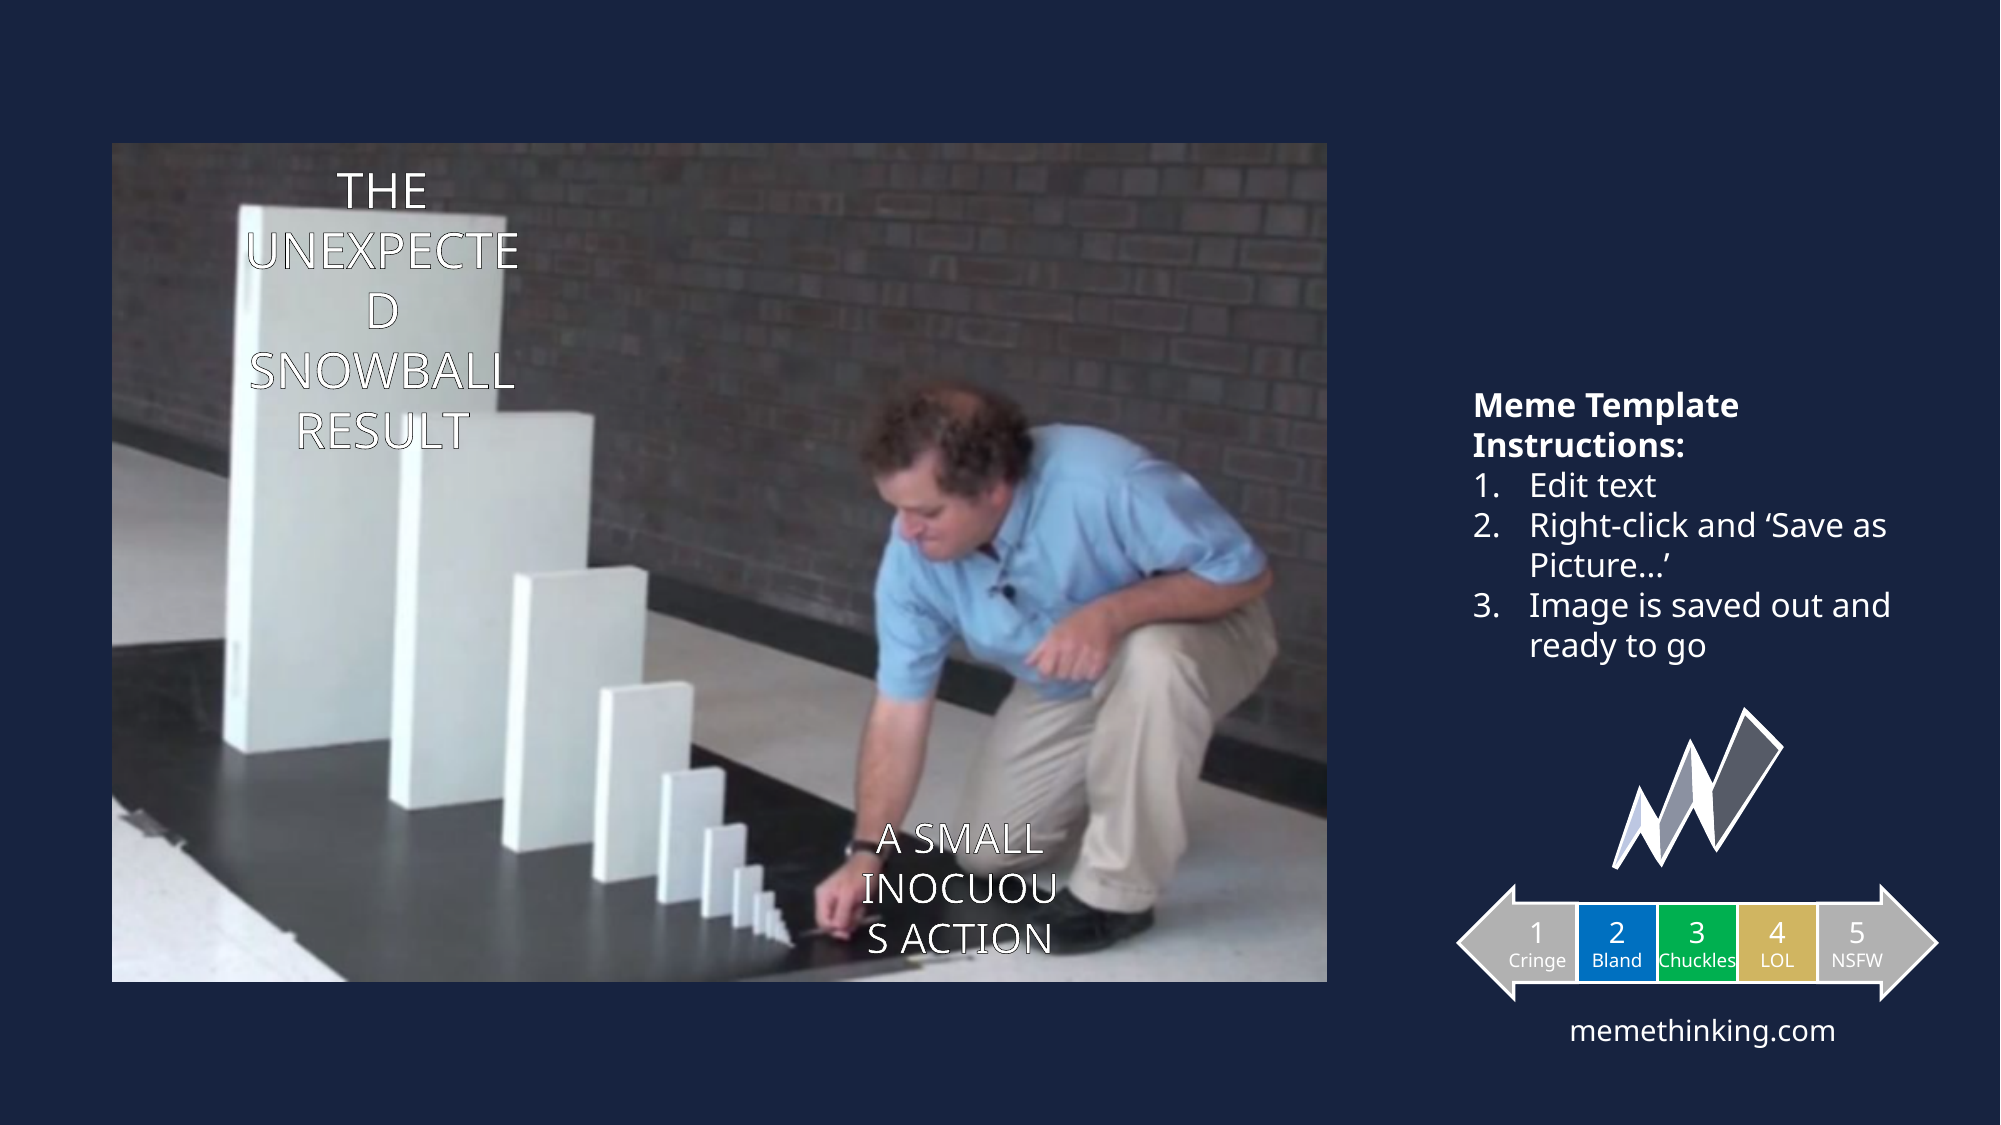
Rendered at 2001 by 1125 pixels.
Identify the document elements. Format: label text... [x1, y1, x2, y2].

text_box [112, 143, 1328, 982]
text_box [1457, 703, 1938, 1057]
text_box Meme Template Instructions: Edit text Right-click and ‘Save as Picture…’ Image is saved out and ready to go [1458, 377, 1937, 672]
